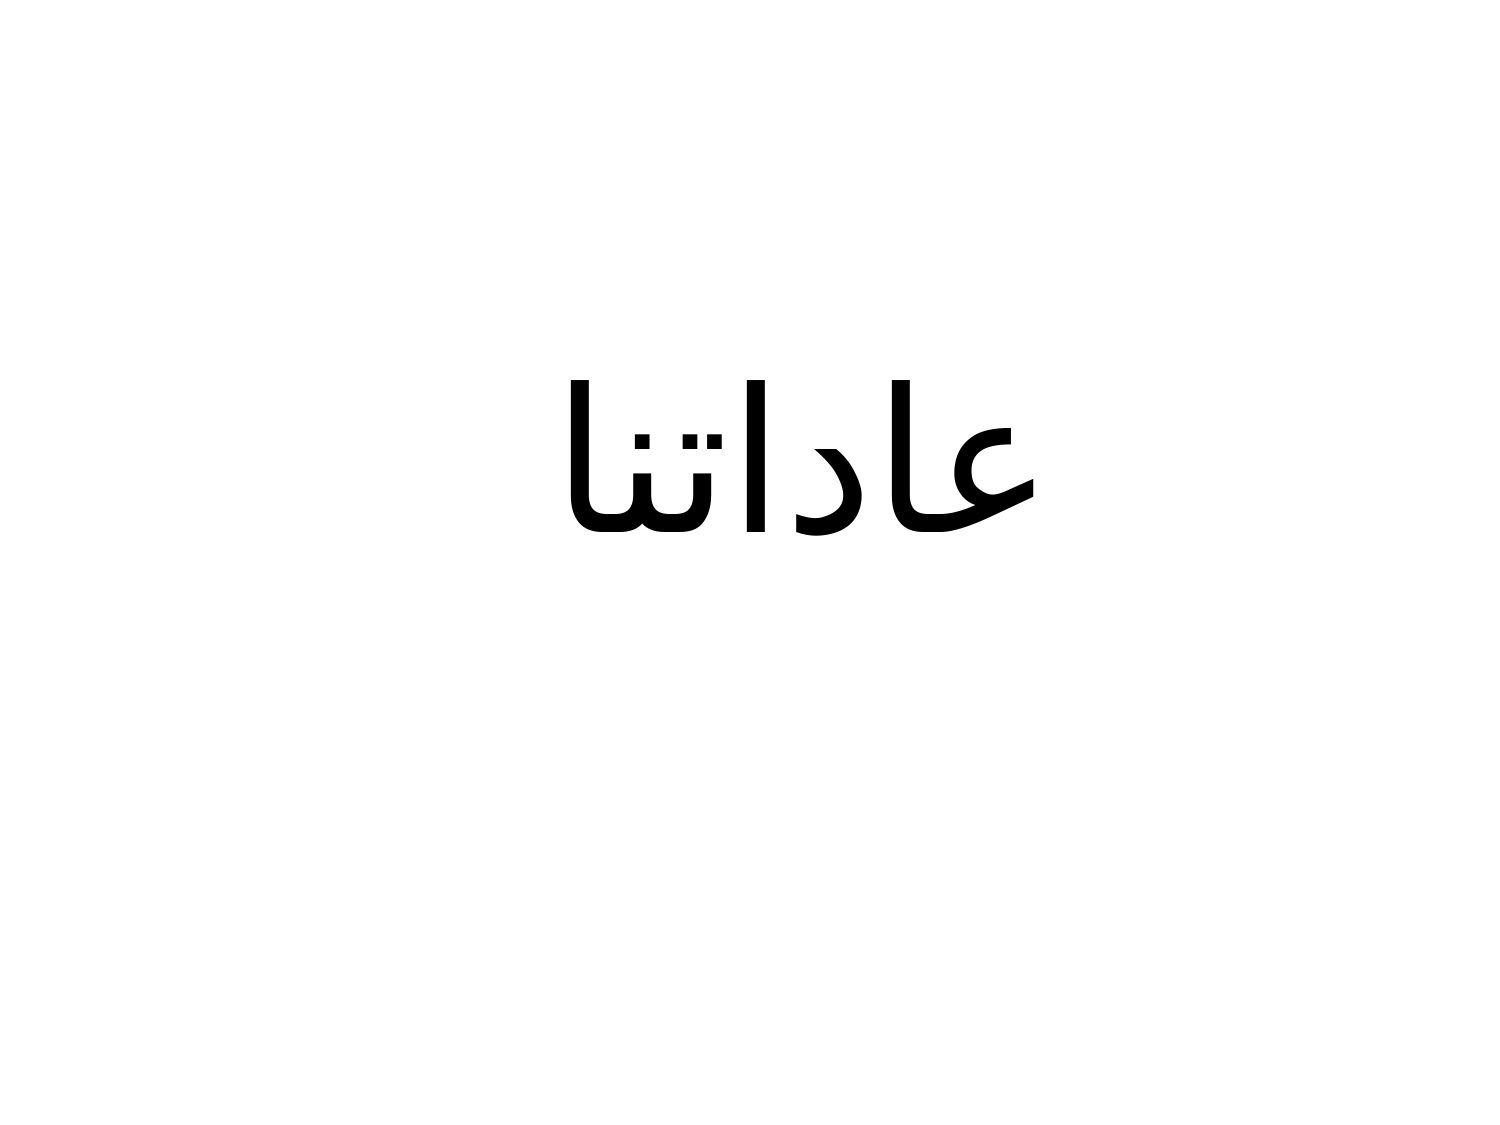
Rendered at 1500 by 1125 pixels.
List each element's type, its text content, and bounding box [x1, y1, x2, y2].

text_box عاداتنا [537, 324, 1238, 580]
